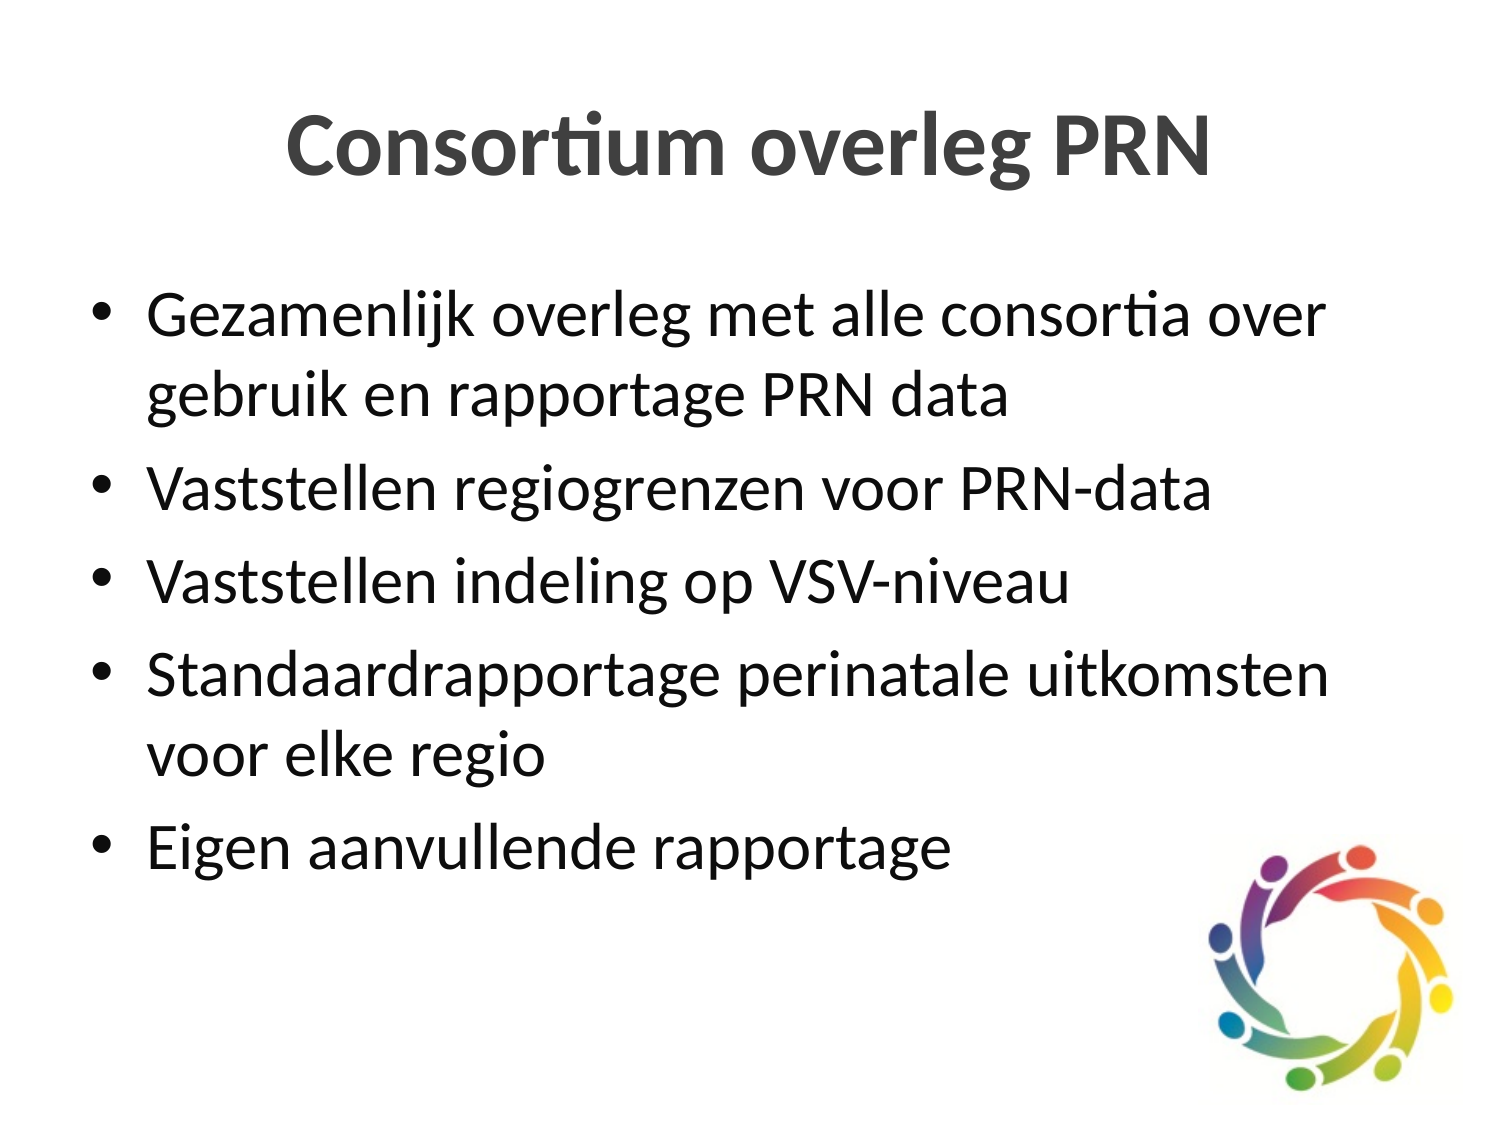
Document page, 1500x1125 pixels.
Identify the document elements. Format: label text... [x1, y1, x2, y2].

list Gezamenlijk overleg met alle consortia over gebruik en rapportage PRN data Vaststellen regiogrenzen voor PRN-data Vaststellen indeling op VSV-niveau Standaardrapportage perinatale uitkomsten voor elke regio Eigen aanvullende rapportage [75, 262, 1425, 1005]
picture [1198, 834, 1463, 1105]
title Consortium overleg PRN [75, 45, 1425, 233]
